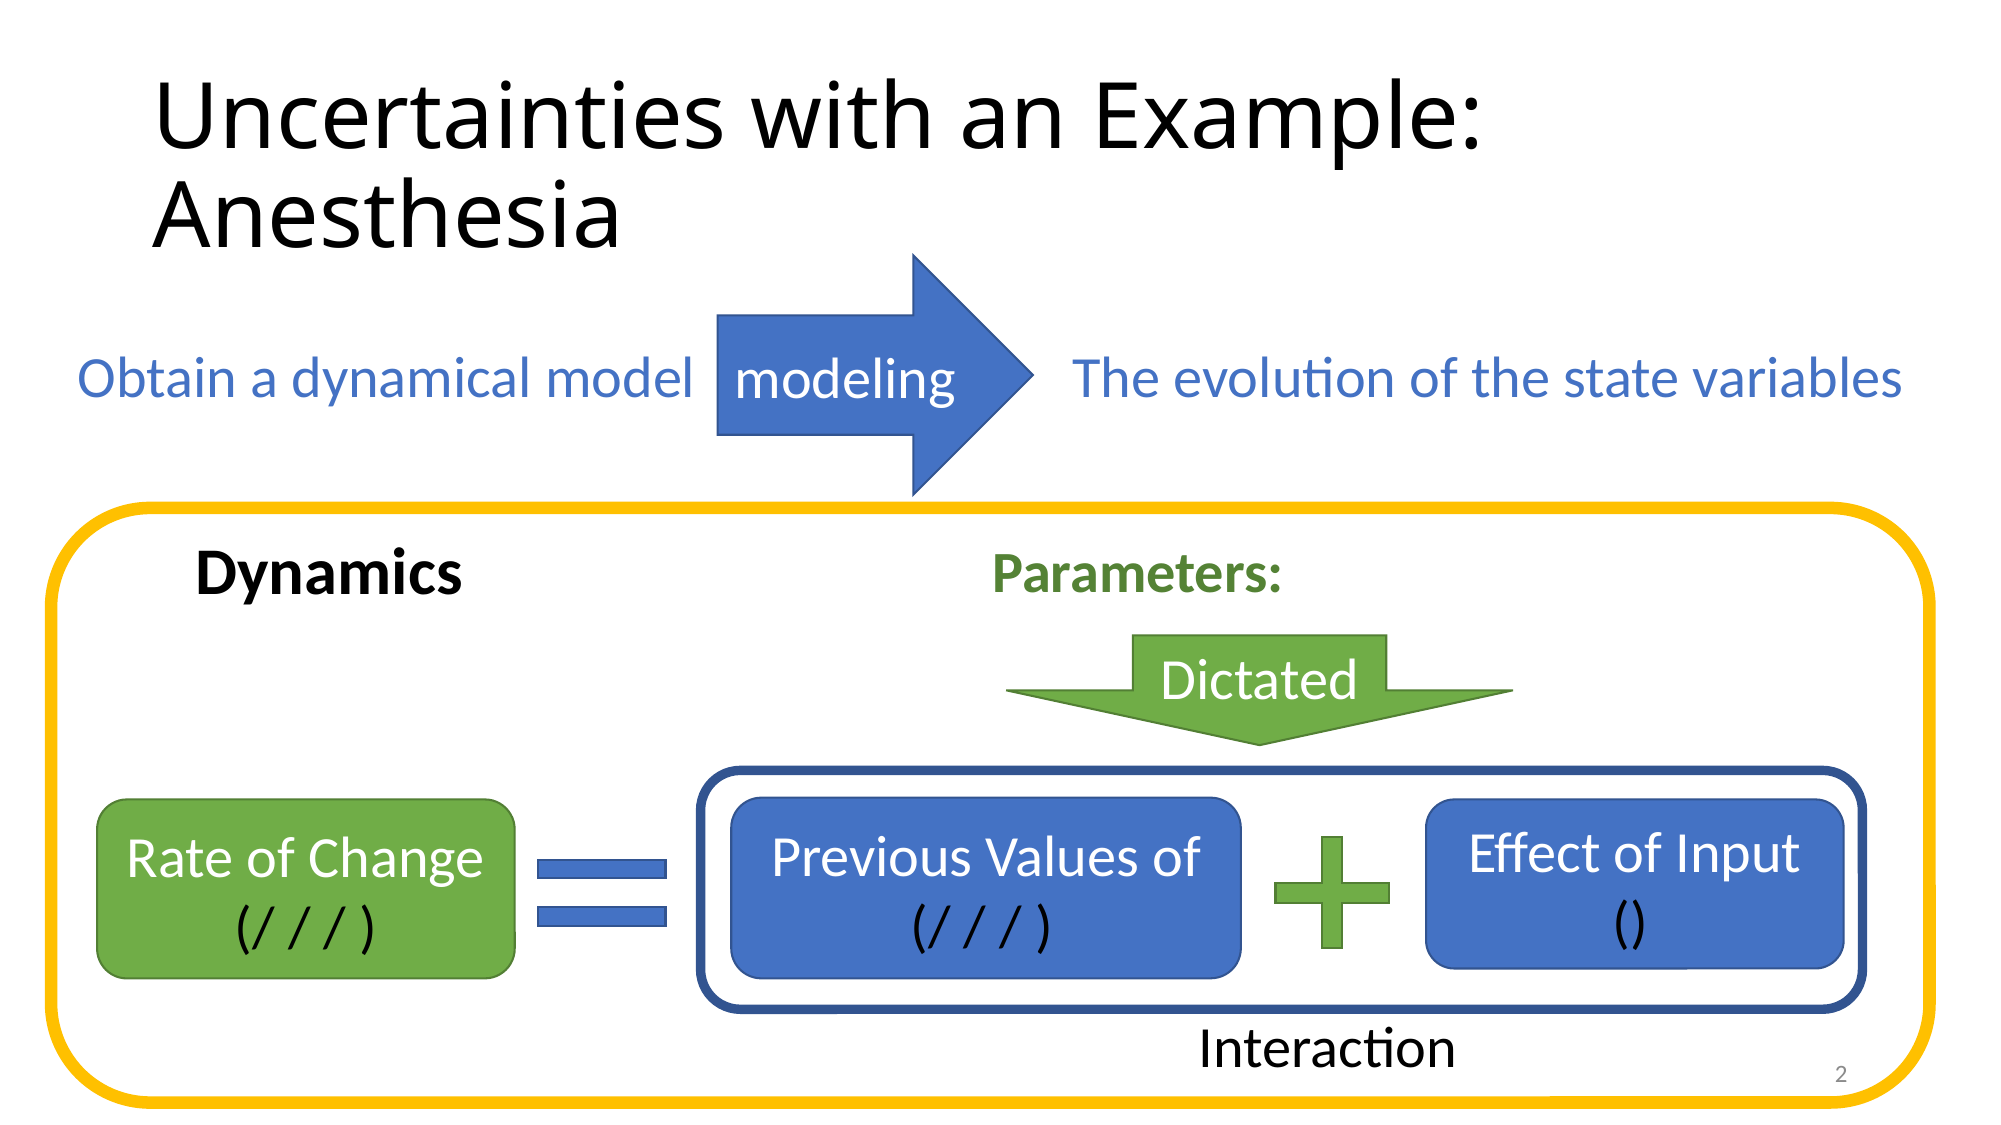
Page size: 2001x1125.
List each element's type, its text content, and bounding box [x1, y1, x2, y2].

slide_number 2 [1848, 1099, 1863, 1103]
text_box The evolution of the state variables [1057, 332, 1952, 417]
text_box Dynamics [180, 520, 491, 616]
text_box modeling [716, 253, 1035, 498]
text_box [50, 506, 1931, 1104]
text_box Obtain a dynamical model [63, 332, 716, 417]
title Uncertainties with an Example: Anesthesia [137, 59, 1863, 278]
